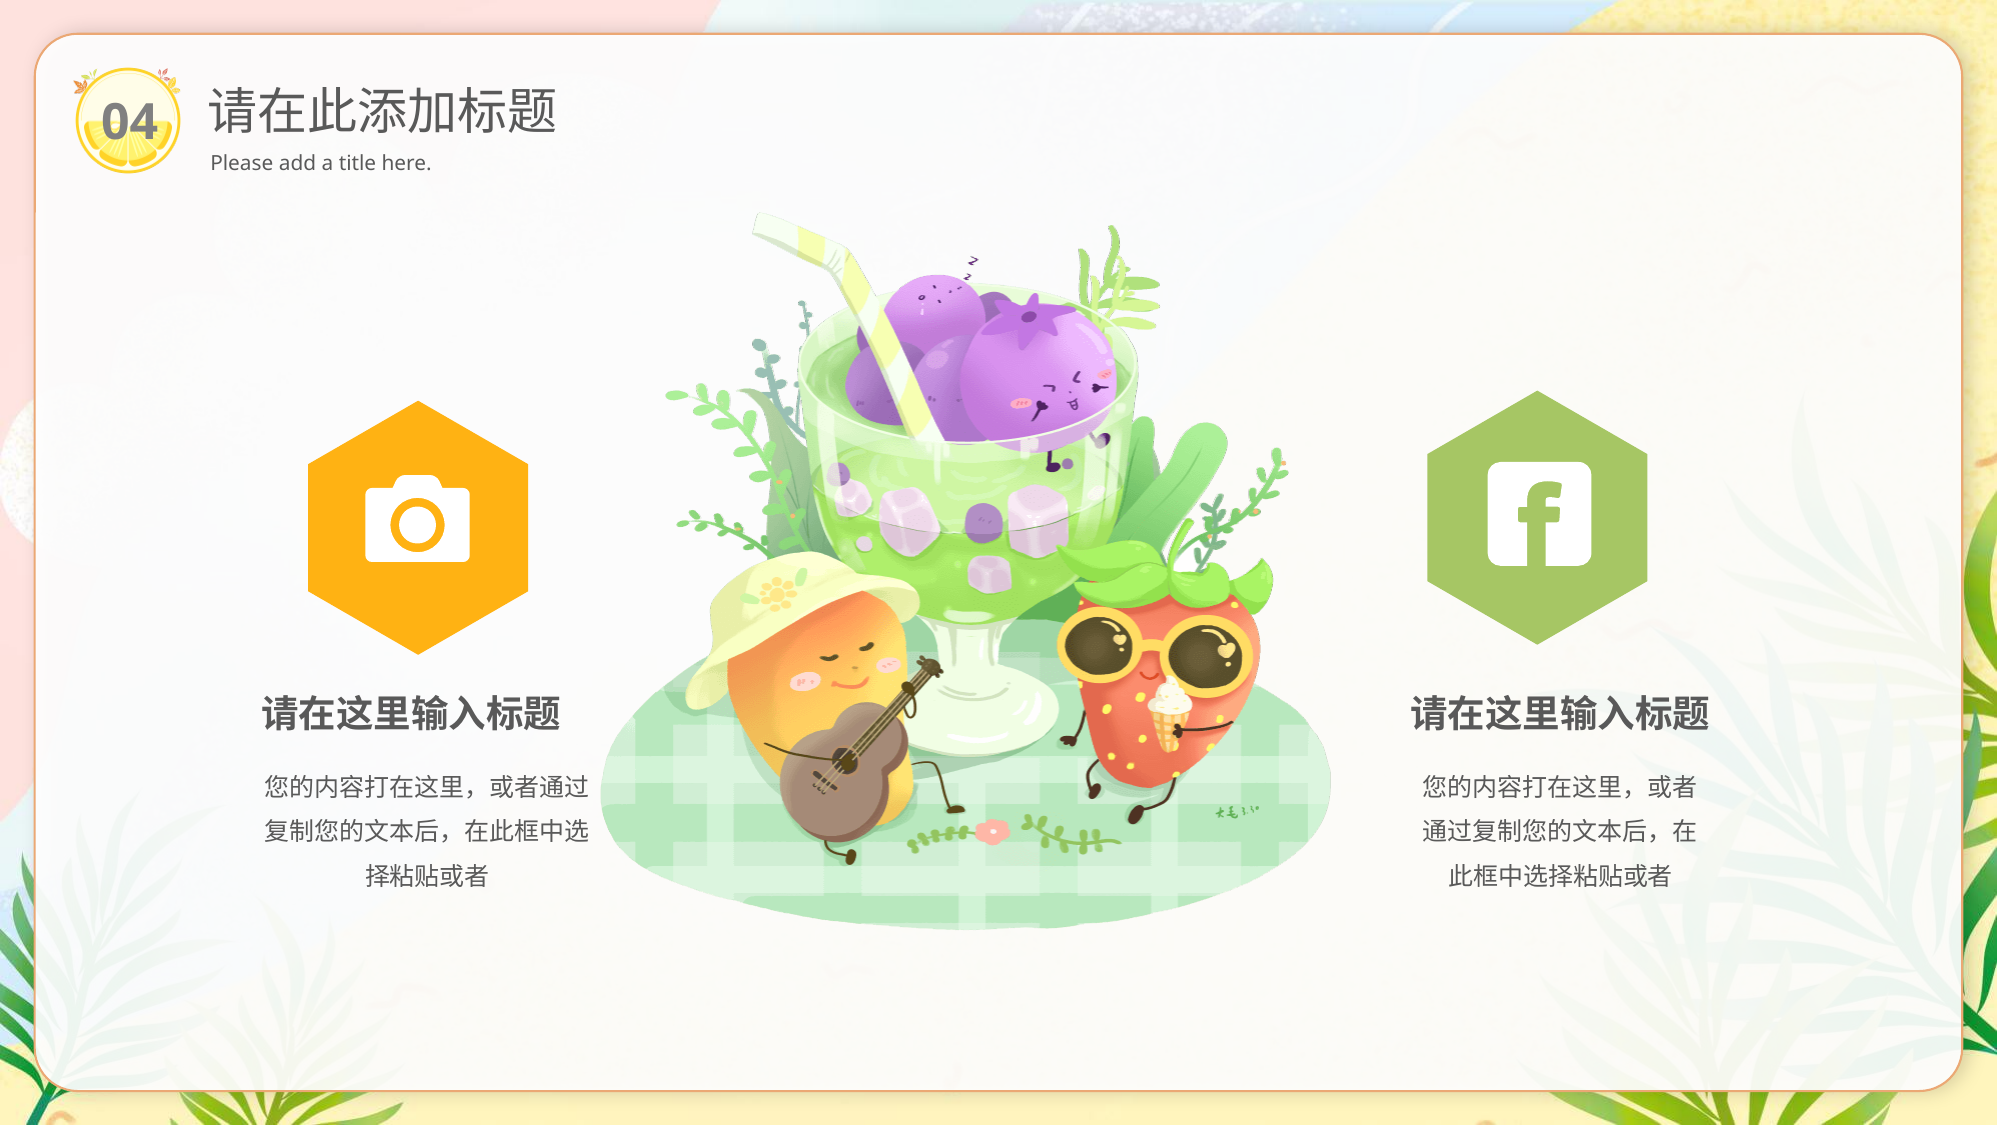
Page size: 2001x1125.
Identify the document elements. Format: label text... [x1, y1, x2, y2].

text_box [1487, 461, 1592, 566]
text_box [308, 400, 529, 655]
text_box 请在这里输入标题 [1445, 684, 1723, 741]
text_box [365, 475, 470, 562]
text_box 您的内容打在这里，或者通过复制您的文本后，在此框中选择粘贴或者 [1445, 748, 1722, 899]
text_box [72, 64, 601, 183]
text_box 请在这里输入标题 [249, 684, 574, 741]
text_box 您的内容打在这里，或者通过复制您的文本后，在此框中选择粘贴或者 [250, 748, 579, 899]
text_box [1445, 390, 1648, 645]
picture [0, 0, 1997, 1125]
